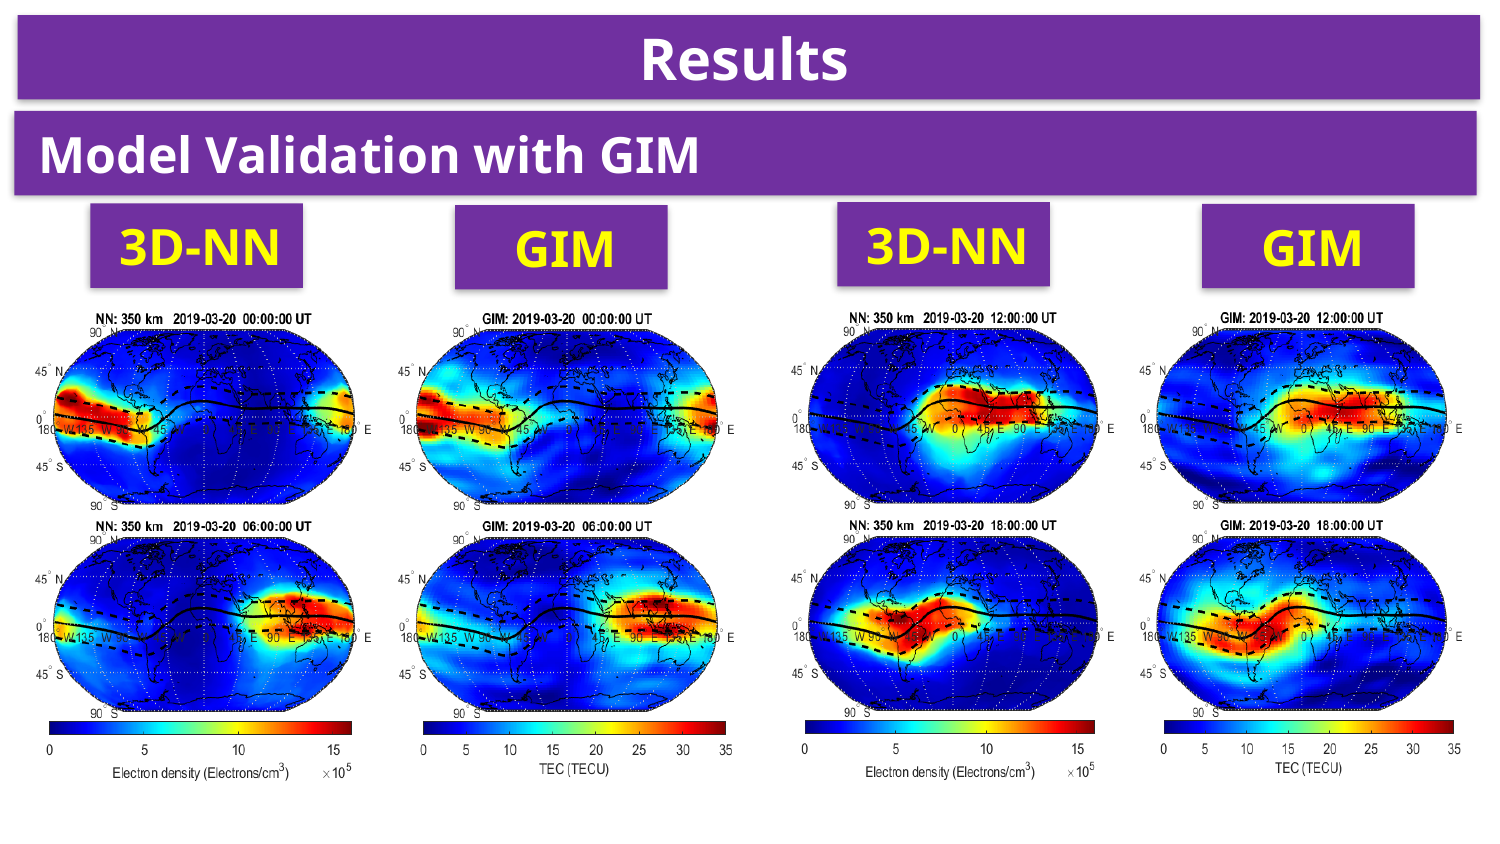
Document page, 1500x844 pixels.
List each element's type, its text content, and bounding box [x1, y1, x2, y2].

text_box 3D-NN [837, 202, 1050, 287]
text_box GIM [455, 205, 668, 290]
text_box Model Validation with GIM [14, 110, 1477, 196]
text_box 3D-NN [90, 203, 303, 288]
text_box GIM [1202, 203, 1415, 289]
picture [6, 305, 1490, 782]
title Results [17, 15, 1481, 100]
